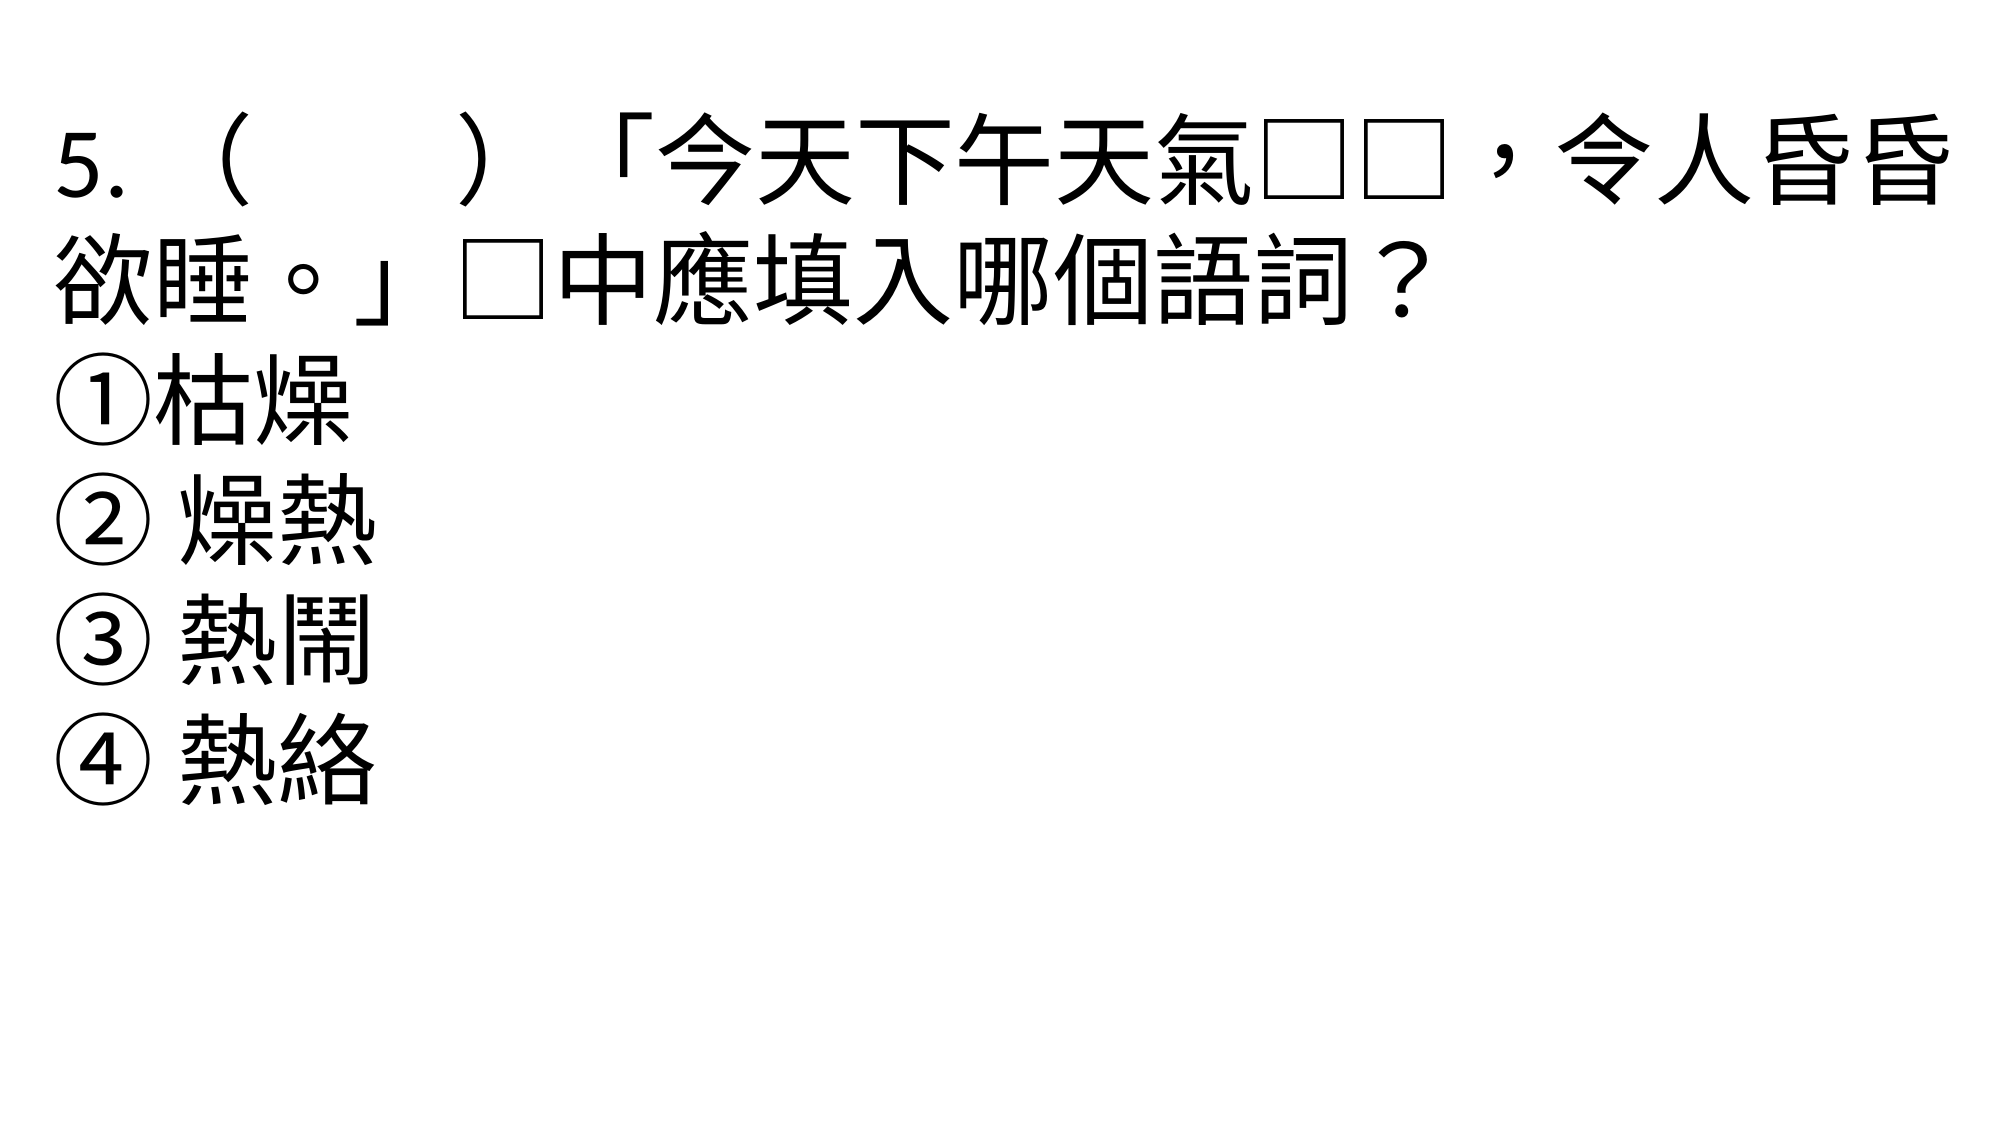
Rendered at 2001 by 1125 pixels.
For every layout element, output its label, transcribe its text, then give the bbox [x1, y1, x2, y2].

text_box 5.（ ）「今天下午天氣□□，令人昏昏欲睡。」□中應填入哪個語詞？ ①枯燥 ②燥熱 ③熱鬧 ④熱絡 [38, 90, 1975, 826]
